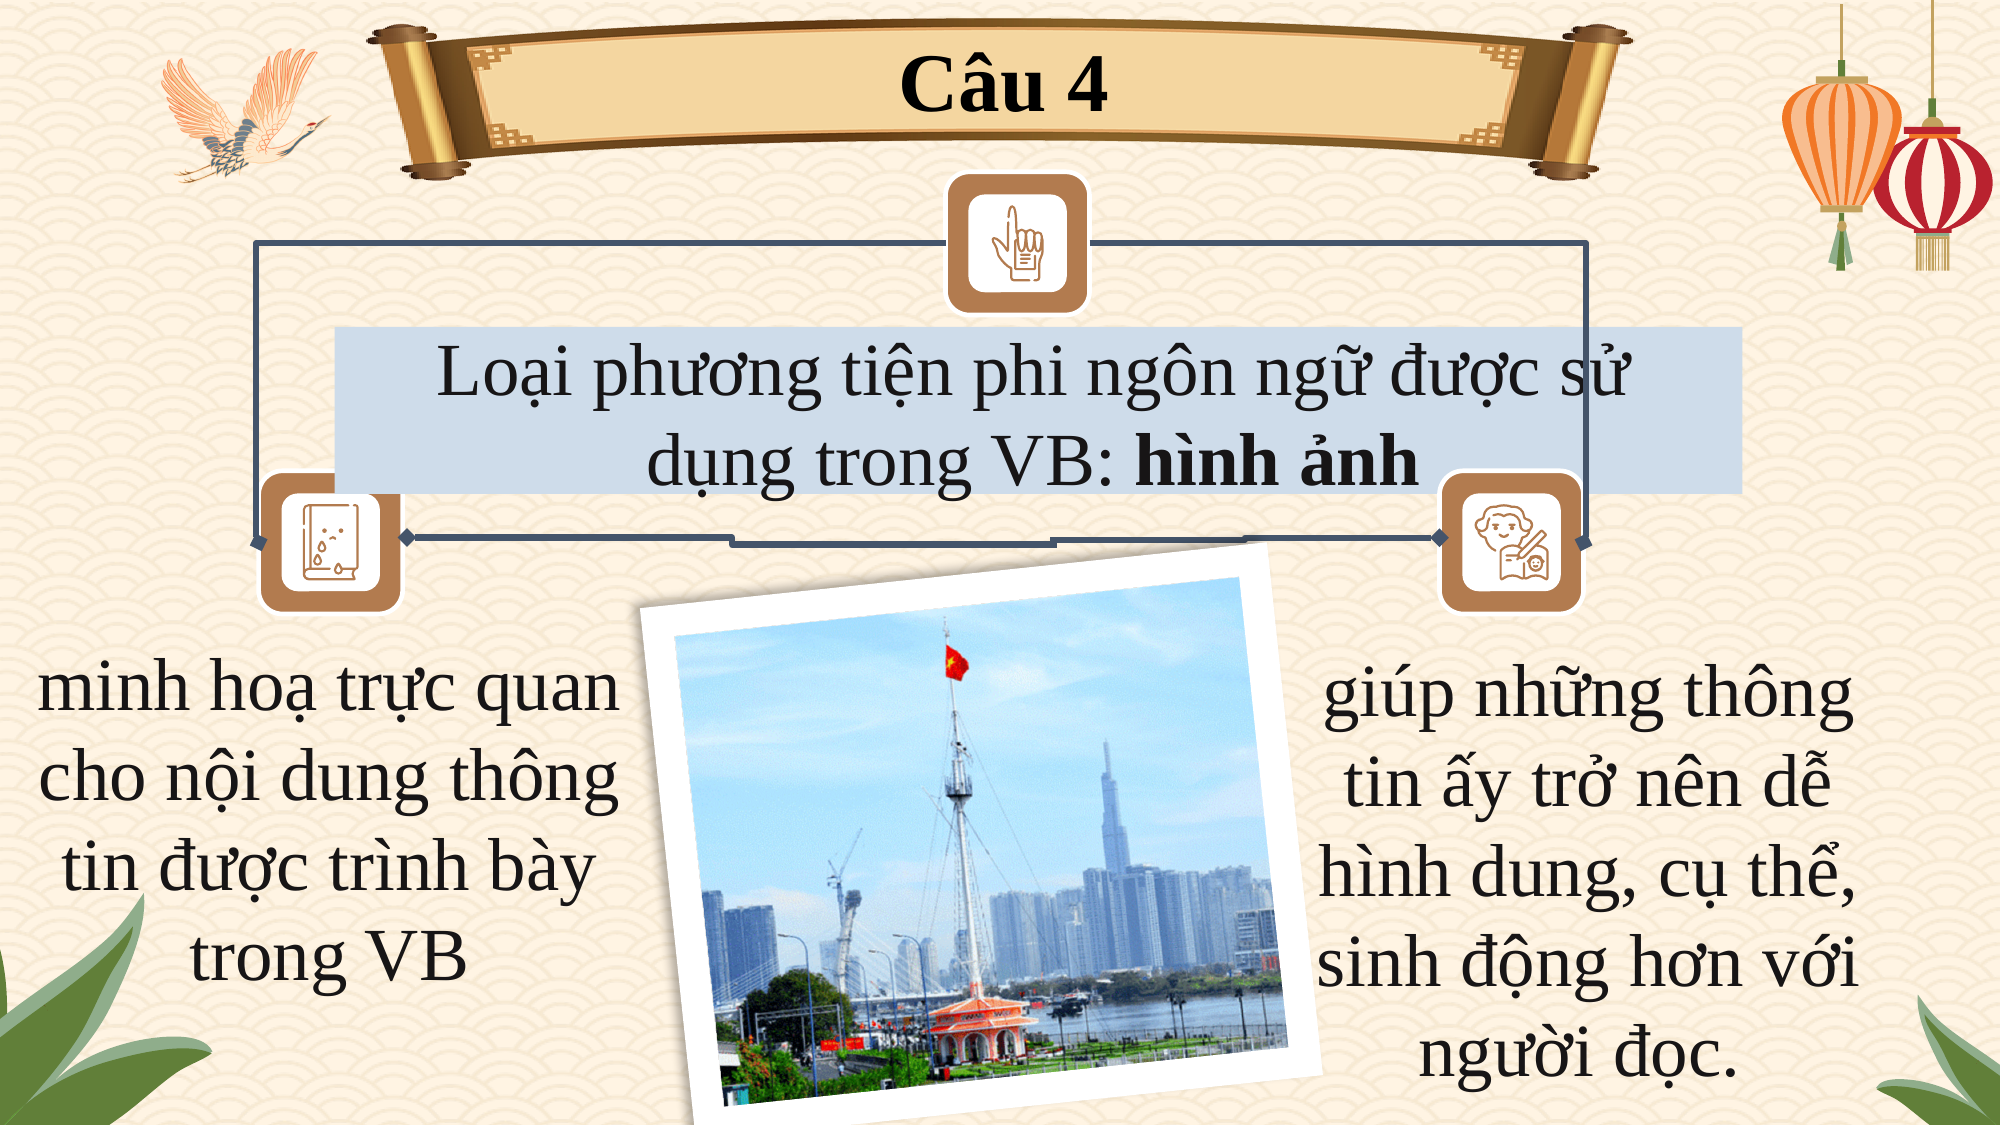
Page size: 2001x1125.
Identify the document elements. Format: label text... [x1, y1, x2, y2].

picture [160, 48, 332, 185]
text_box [0, 892, 213, 1125]
text_box minh hoạ trực quan cho nội dung thông tin được trình bày trong VB [4, 615, 642, 750]
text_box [258, 550, 403, 615]
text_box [1875, 994, 2000, 1125]
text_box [945, 171, 1090, 316]
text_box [1089, 243, 1584, 543]
text_box [1447, 761, 1743, 823]
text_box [1771, 0, 1993, 271]
picture [676, 577, 1288, 1106]
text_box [364, 17, 1636, 181]
text_box [1291, 761, 1357, 823]
text_box giúp những thông tin ấy trở nên dễ hình dung, cụ thể, sinh động hơn với người đọc. [1276, 621, 1921, 756]
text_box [949, 537, 1048, 545]
text_box Loại phương tiện phi ngôn ngữ được sử dụng trong VB: hình ảnh [1590, 326, 1743, 494]
text_box [288, 761, 584, 823]
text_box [258, 243, 946, 543]
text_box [1439, 550, 1584, 615]
text_box Loại phương tiện phi ngôn ngữ được sử dụng trong VB: hình ảnh [950, 326, 1084, 494]
